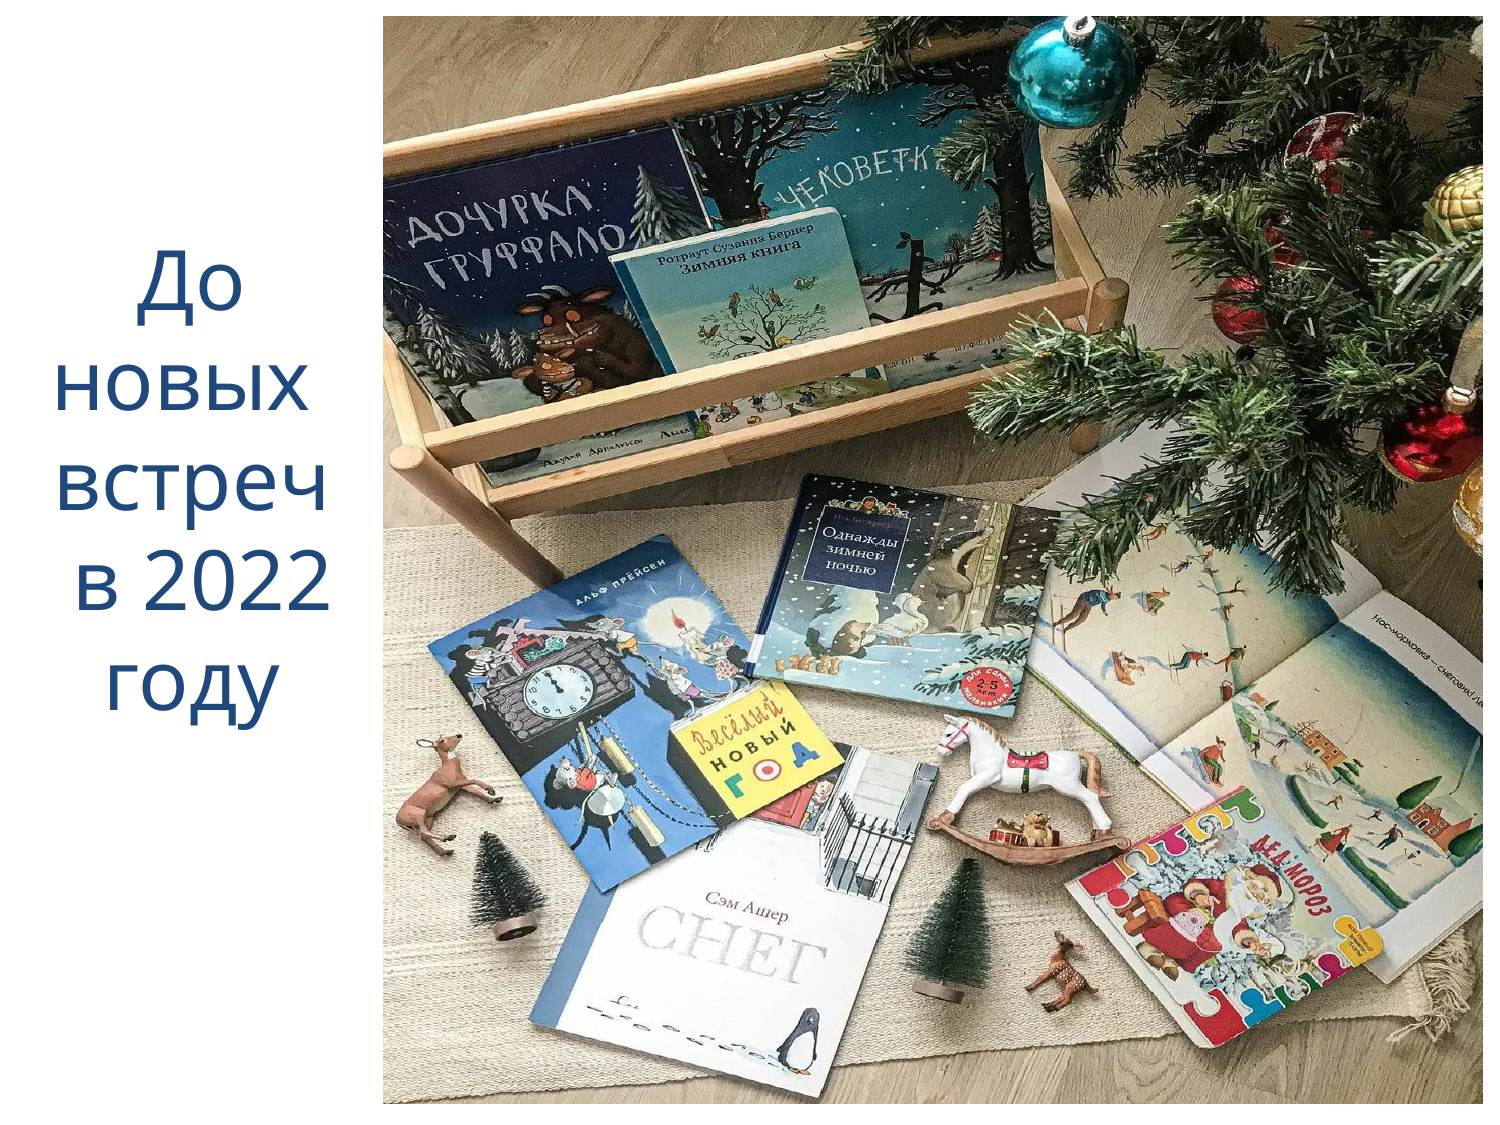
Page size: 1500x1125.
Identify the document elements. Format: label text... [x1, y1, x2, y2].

text_box До новых встреч в 2022 году [0, 219, 378, 735]
picture [383, 16, 1483, 1104]
